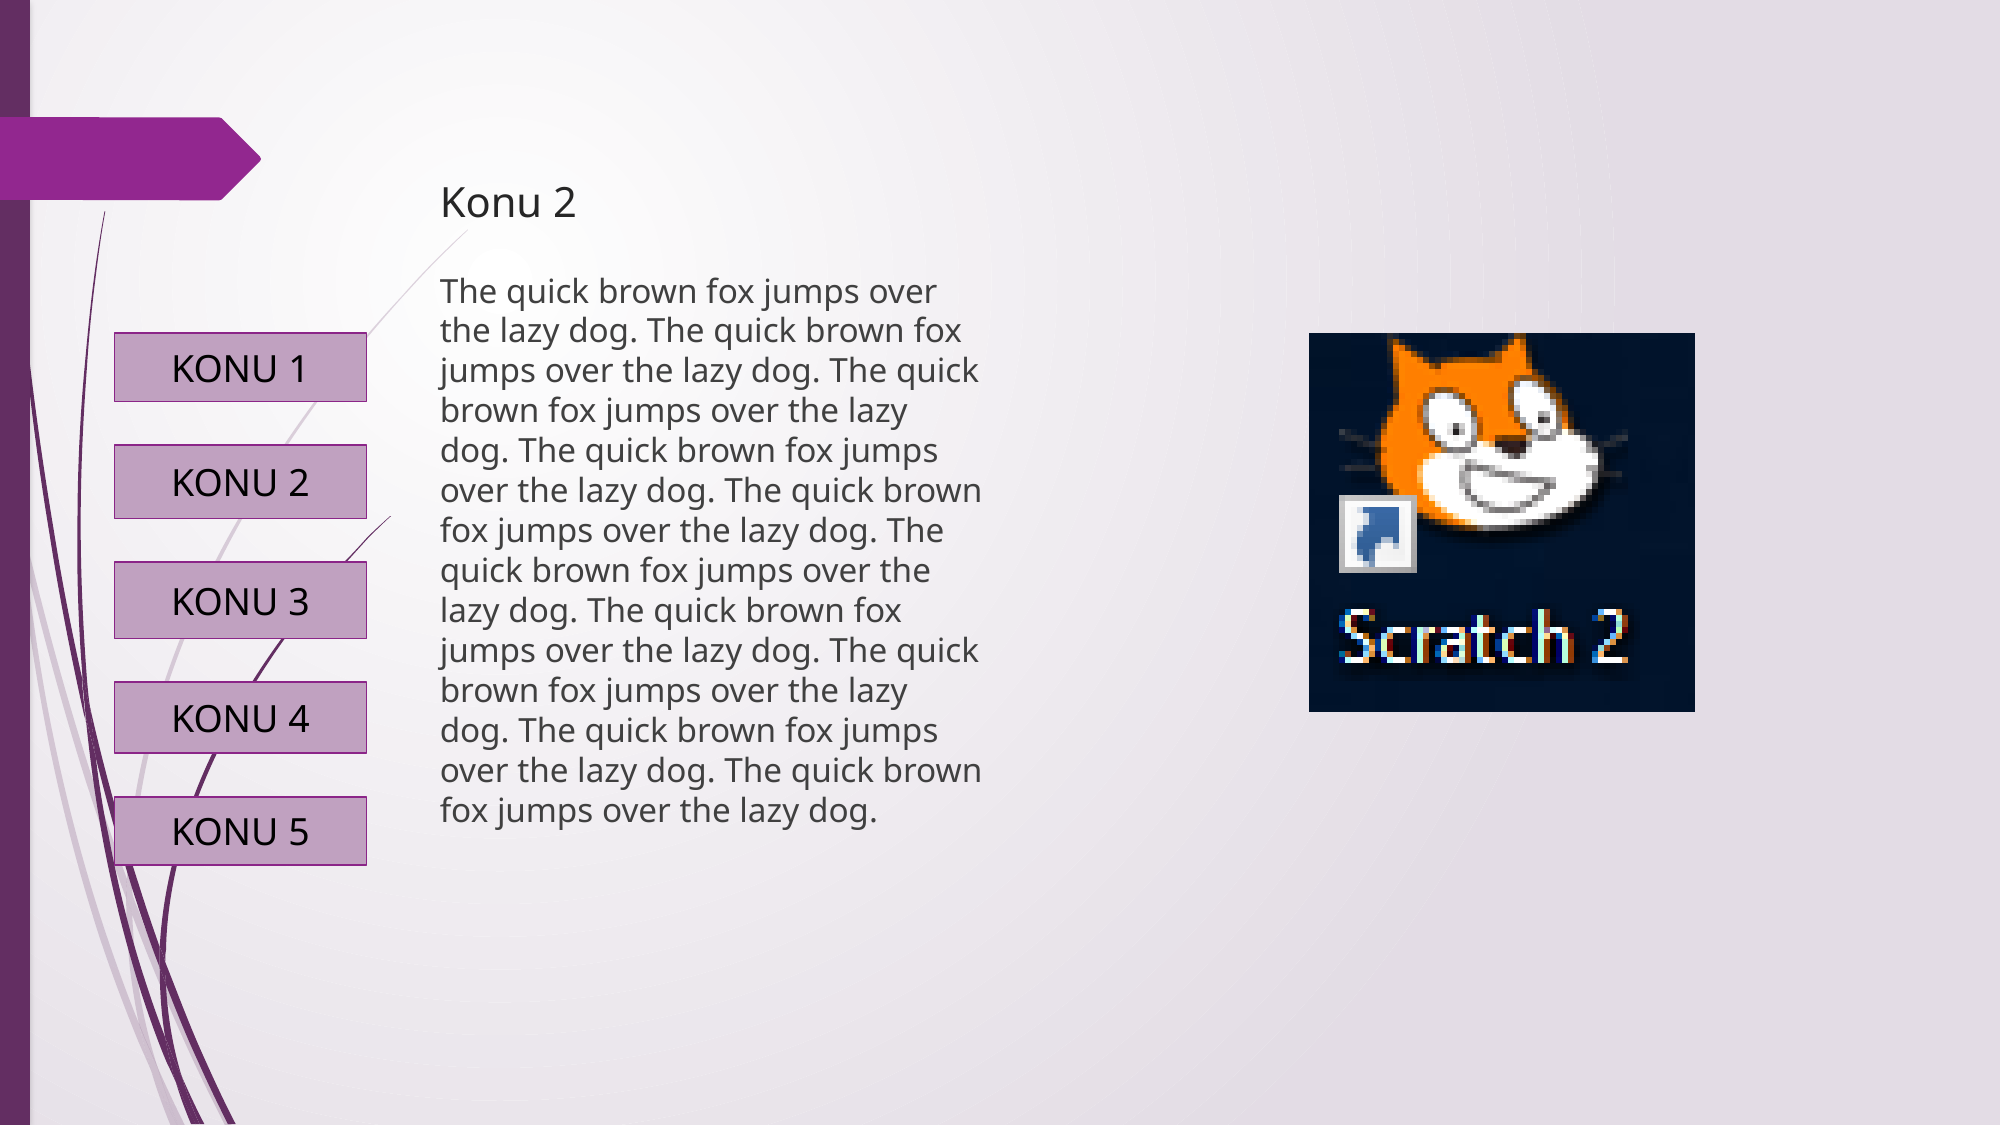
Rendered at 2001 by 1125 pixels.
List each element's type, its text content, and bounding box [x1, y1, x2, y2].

text_box KONU 3 [114, 561, 367, 639]
text_box KONU 2 [114, 444, 367, 519]
title Konu 2 [424, 73, 1000, 234]
list The quick brown fox jumps over the lazy dog. The quick brown fox jumps over the lazy dog. The quick brown fox jumps over the lazy dog. The quick brown fox jumps over the lazy dog. The quick brown fox jumps over the lazy dog. The quick brown fox jumps over the lazy dog. The quick brown fox jumps over the lazy dog. The quick brown fox jumps over the lazy dog. The quick brown fox jumps over the lazy dog. The quick brown fox jumps over the lazy dog. [424, 262, 1000, 962]
text_box KONU 4 [114, 681, 367, 754]
text_box KONU 5 [114, 796, 367, 866]
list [1309, 332, 1695, 713]
text_box KONU 1 [114, 332, 367, 402]
